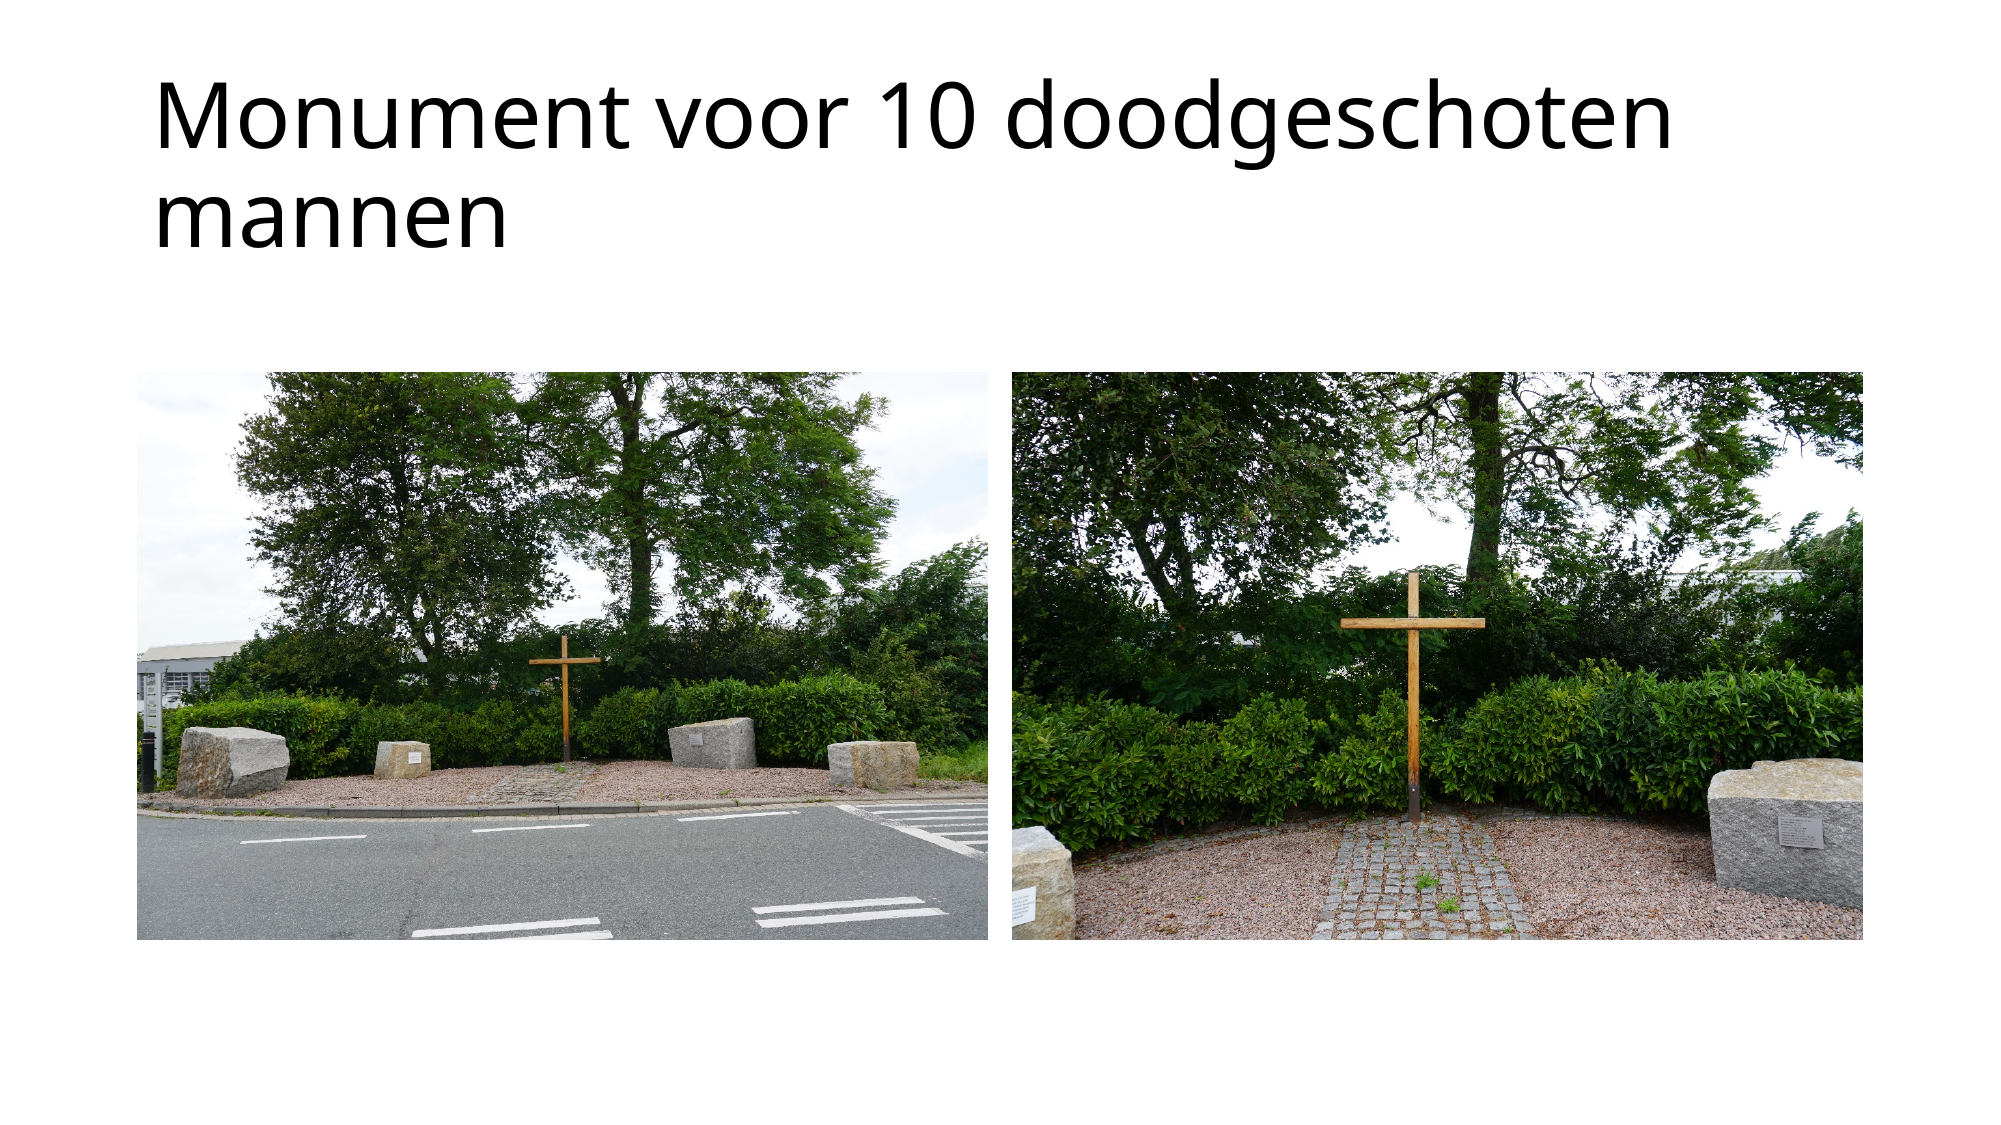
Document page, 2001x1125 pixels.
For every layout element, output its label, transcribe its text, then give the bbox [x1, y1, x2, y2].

title Monument voor 10 doodgeschoten mannen [137, 59, 1863, 278]
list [137, 372, 988, 940]
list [1012, 372, 1863, 940]
